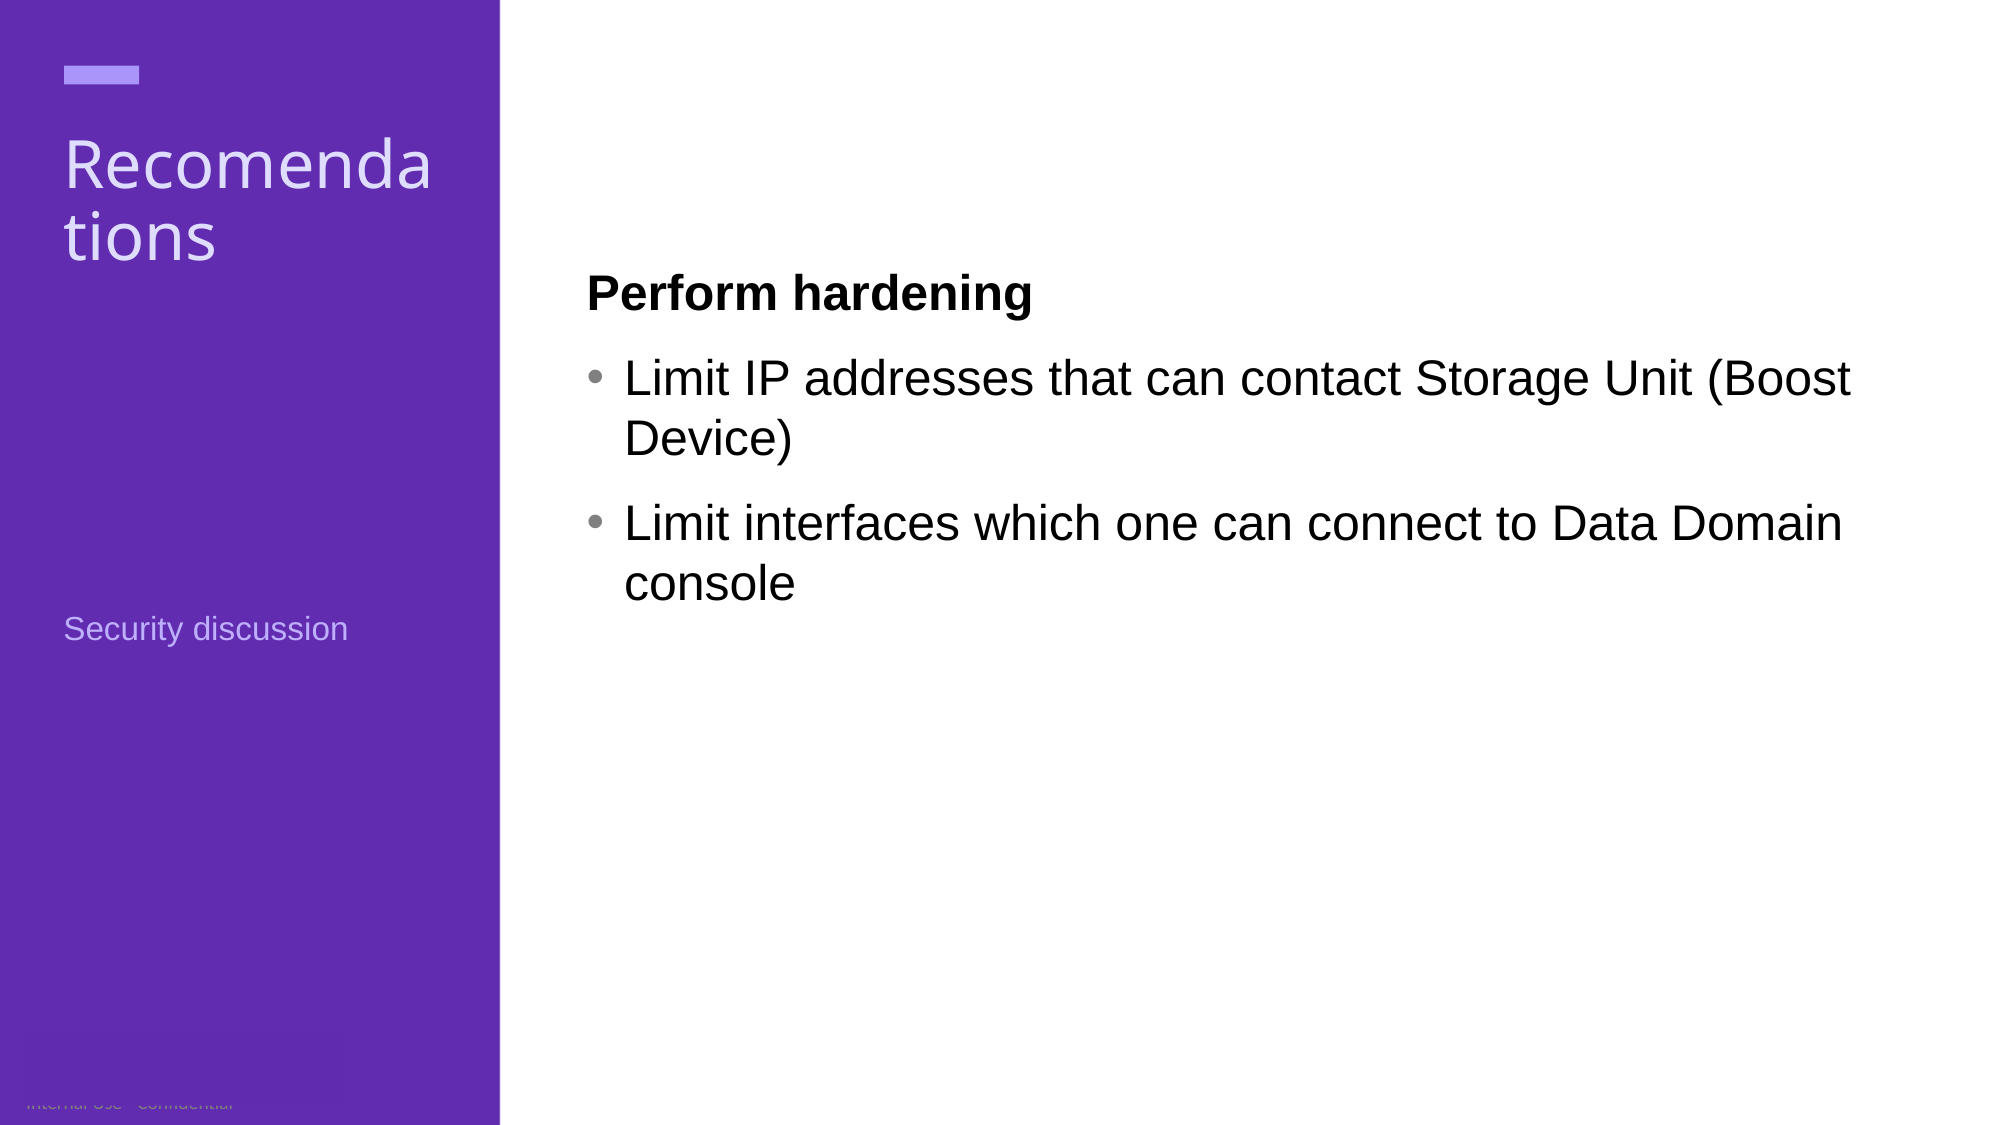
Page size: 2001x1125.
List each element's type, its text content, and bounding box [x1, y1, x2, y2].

subtitle Security discussion [63, 412, 438, 1022]
picture [0, 0, 2001, 1125]
list Perform hardening Limit IP addresses that can contact Storage Unit (Boost Device) Limit interfaces which one can connect to Data Domain console [586, 160, 1962, 881]
title Recomendations [63, 131, 438, 277]
